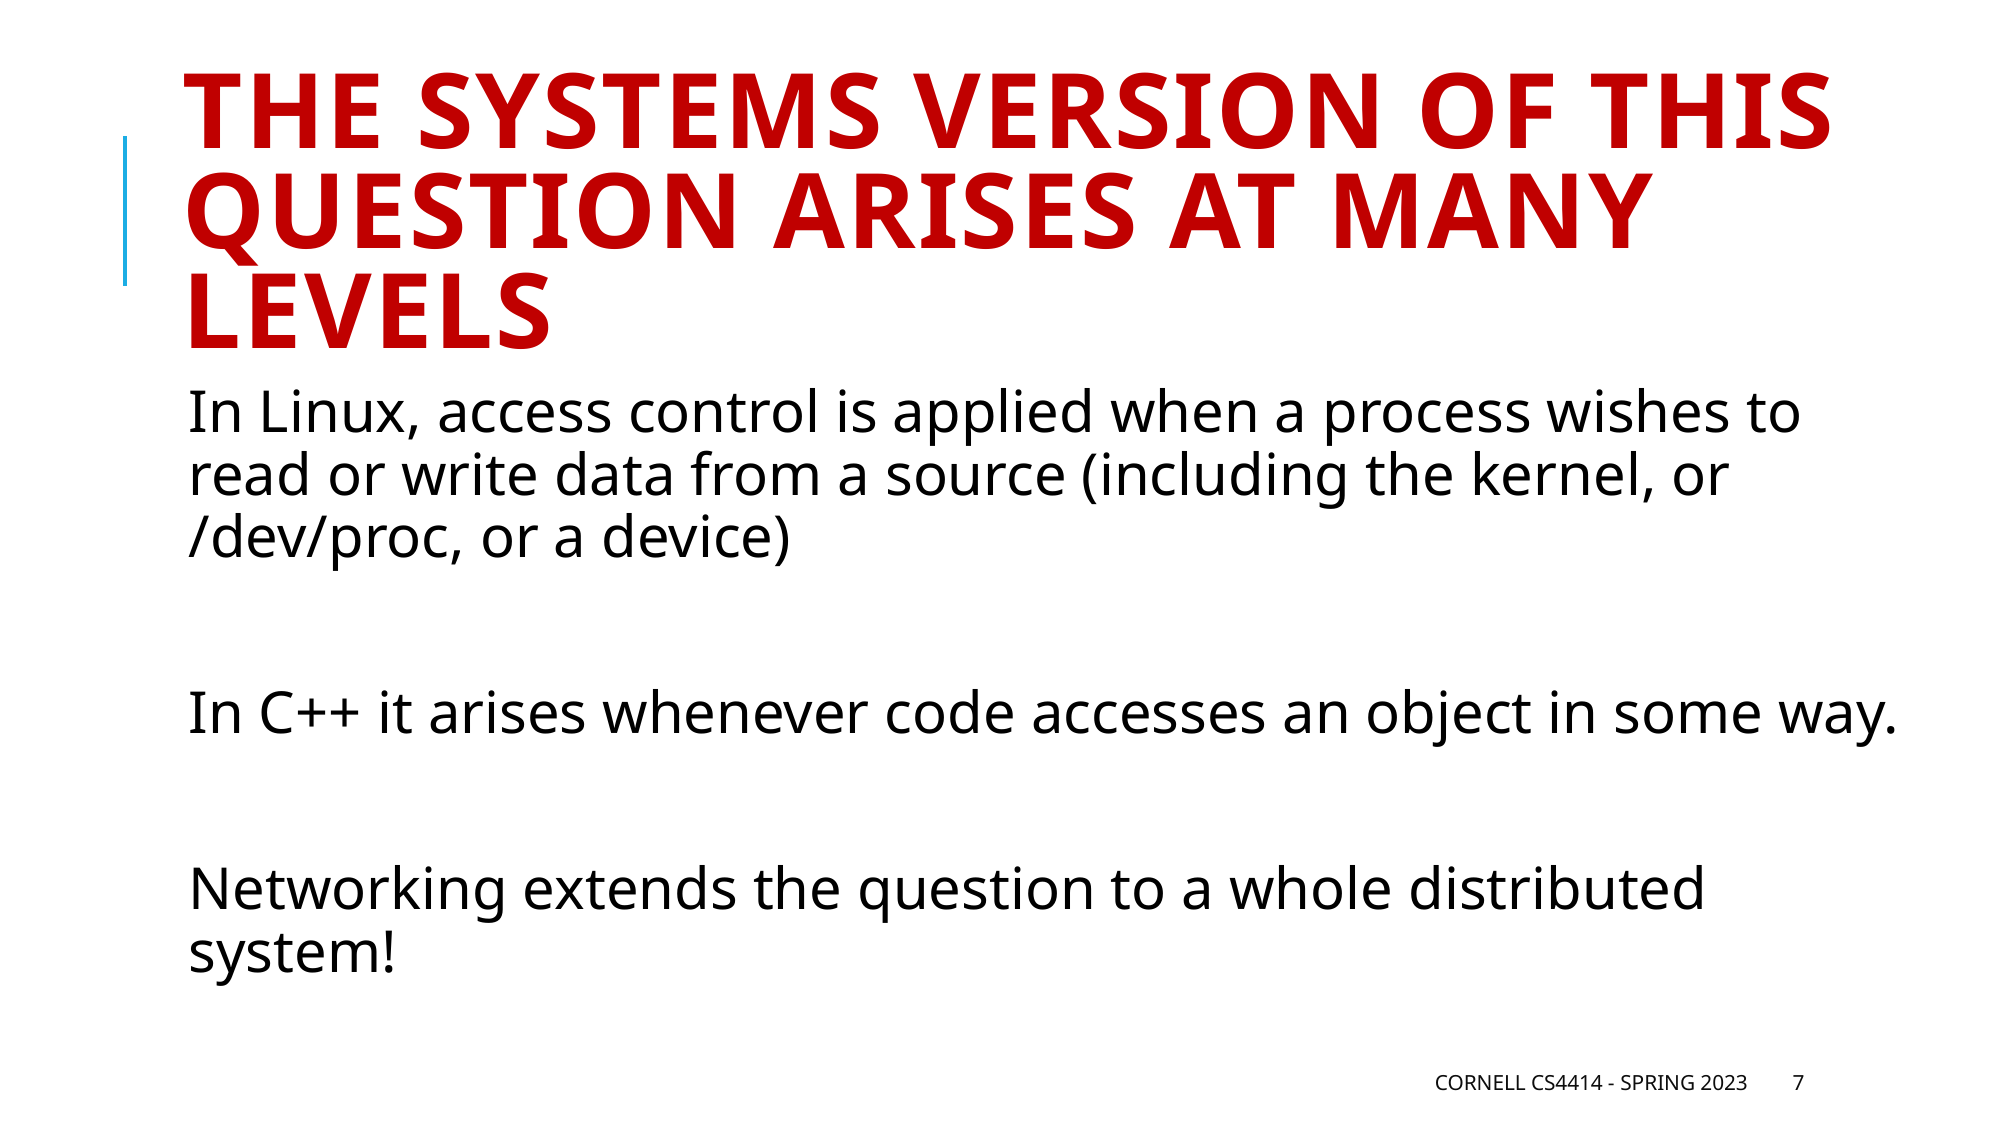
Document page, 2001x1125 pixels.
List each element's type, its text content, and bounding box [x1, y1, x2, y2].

footer Cornell CS4414 - Spring 2023 [794, 1061, 1763, 1107]
list In Linux, access control is applied when a process wishes to read or write data from a source (including the kernel, or /dev/proc, or a device) In C++ it arises whenever code accesses an object in some way. Networking extends the question to a whole distributed system! [168, 375, 1914, 1035]
title The systems version of this question arises at many levels [168, 96, 1914, 342]
slide_number 7 [1777, 1061, 1938, 1107]
